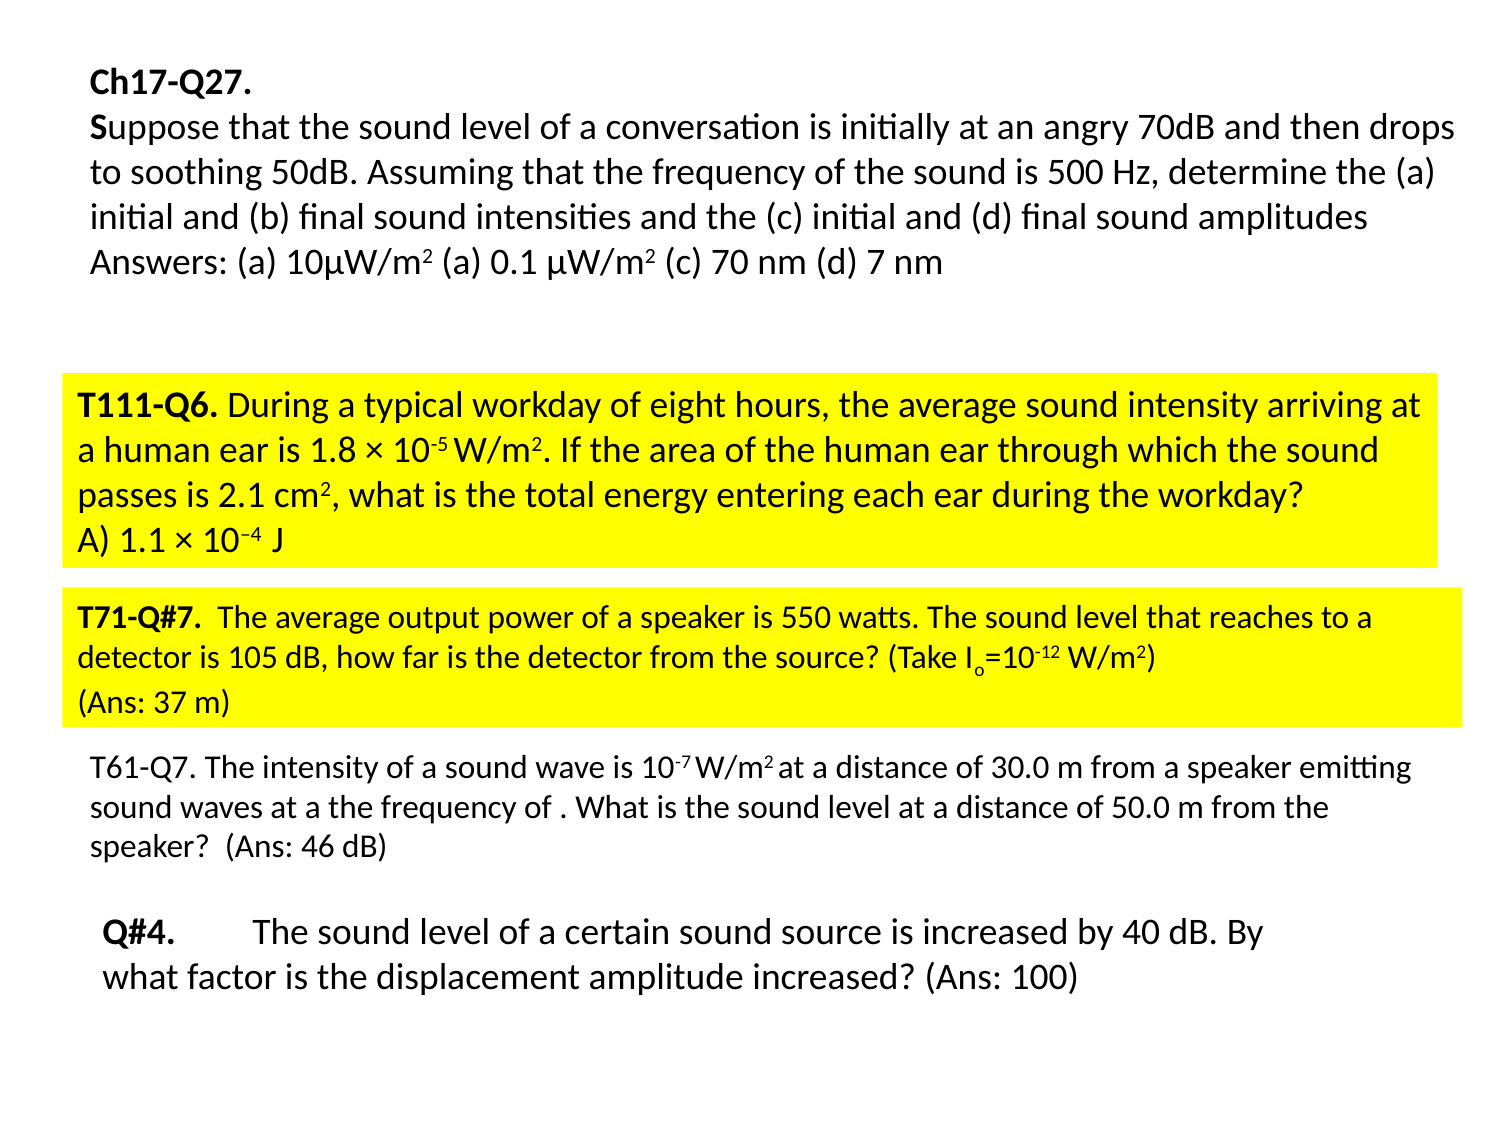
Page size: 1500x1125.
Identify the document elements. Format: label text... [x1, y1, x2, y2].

text_box T61-Q7. The intensity of a sound wave is 10-7 W/m2 at a distance of 30.0 m from a speaker emitting sound waves at a the frequency of . What is the sound level at a distance of 50.0 m from the speaker? (Ans: 46 dB) [75, 737, 1450, 872]
text_box Q#4. The sound level of a certain sound source is increased by 40 dB. By what factor is the displacement amplitude increased? (Ans: 100) [87, 899, 1350, 1005]
text_box T111-Q6. During a typical workday of eight hours, the average sound intensity arriving at a human ear is 1.8 × 10-5 W/m2. If the area of the human ear through which the sound passes is 2.1 cm2, what is the total energy entering each ear during the workday? A) 1.1 × 10–4 J [62, 373, 1438, 568]
text_box Ch17-Q27. Suppose that the sound level of a conversation is initially at an angry 70dB and then drops to soothing 50dB. Assuming that the frequency of the sound is 500 Hz, determine the (a) initial and (b) final sound intensities and the (c) initial and (d) final sound amplitudes Answers: (a) 10μW/m2 (a) 0.1 μW/m2 (c) 70 nm (d) 7 nm [75, 49, 1475, 338]
text_box T71-Q#7. The average output power of a speaker is 550 watts. The sound level that reaches to a detector is 105 dB, how far is the detector from the source? (Take Io=10-12 W/m2) (Ans: 37 m) [62, 587, 1463, 728]
